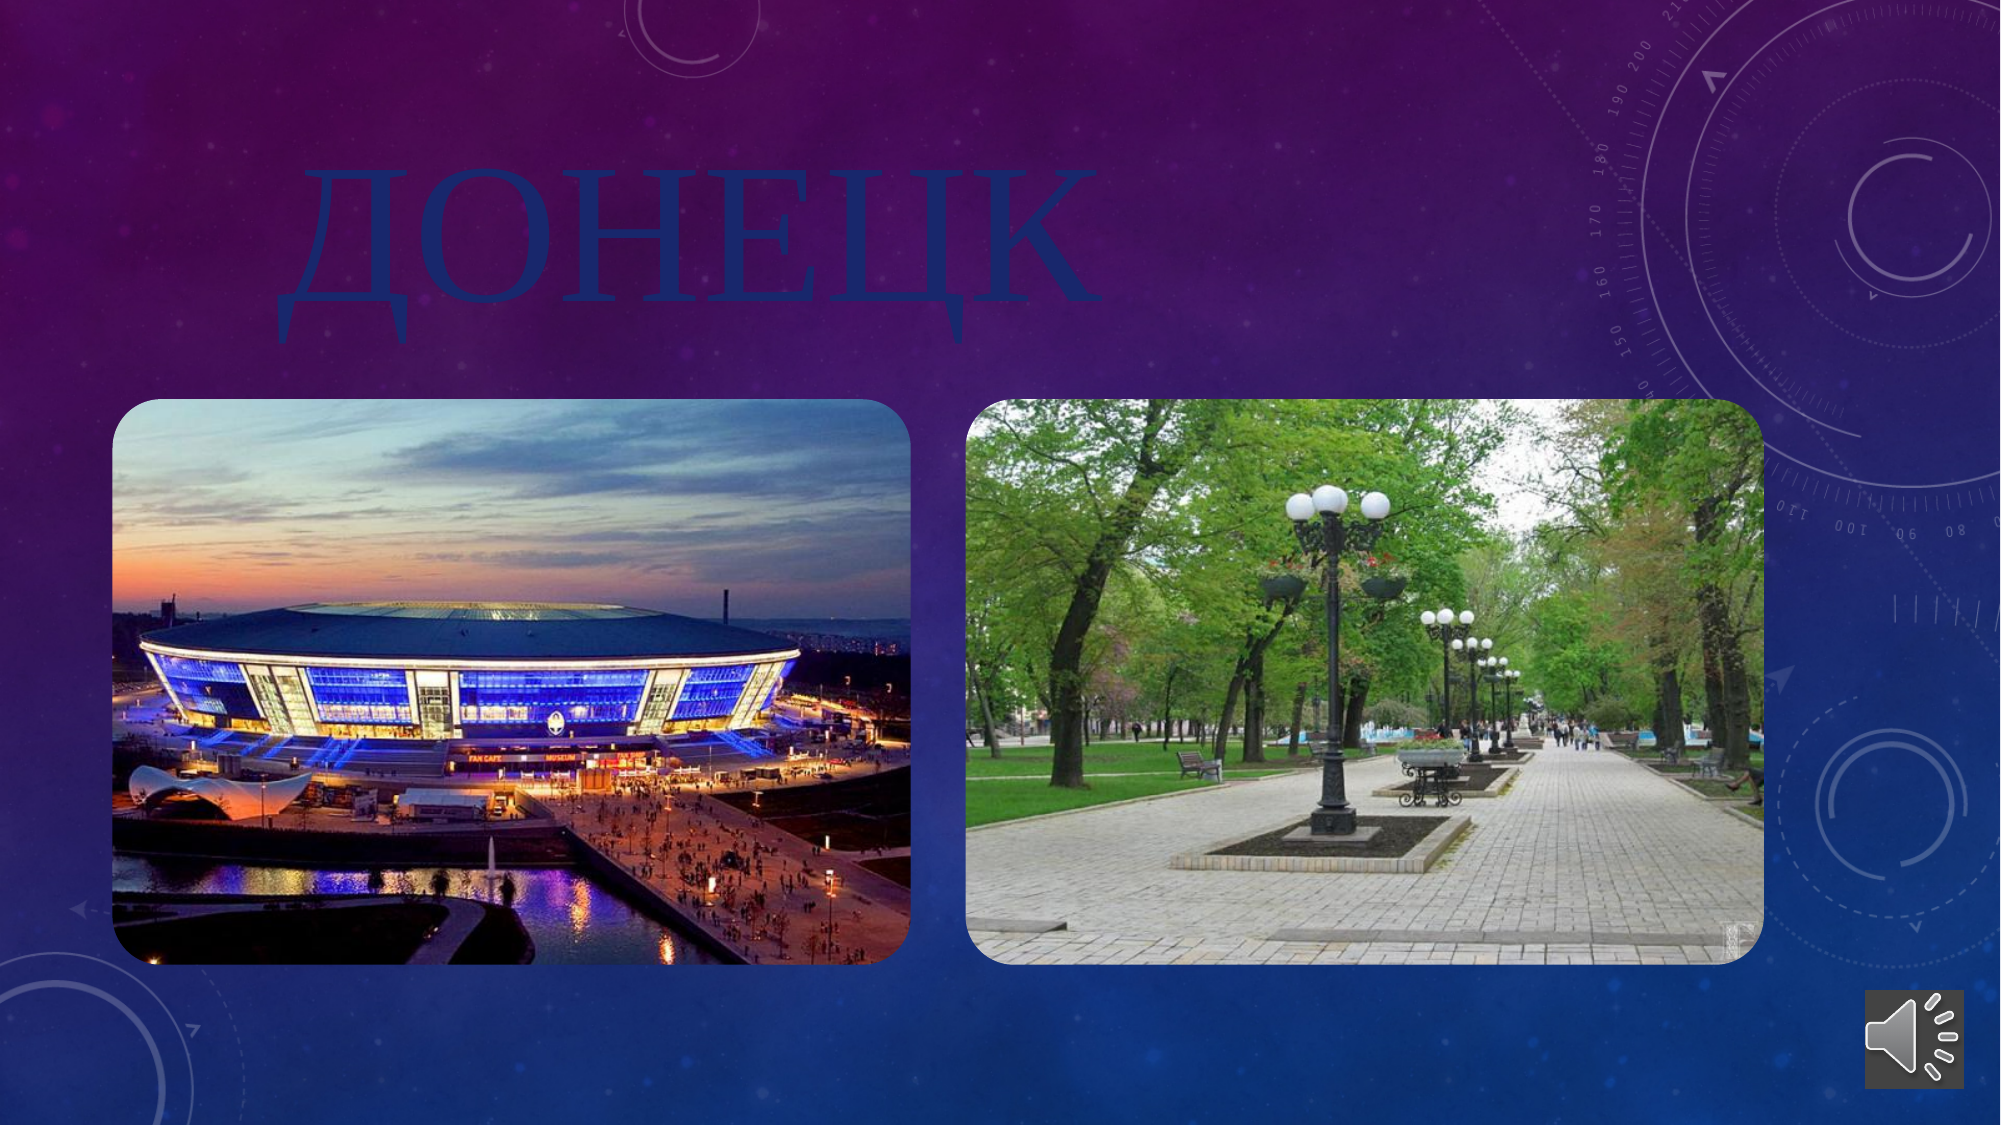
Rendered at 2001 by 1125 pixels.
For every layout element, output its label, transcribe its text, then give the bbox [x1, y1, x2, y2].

title ДОНЕЦК [261, 69, 1608, 374]
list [112, 398, 911, 965]
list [965, 398, 1765, 965]
picture [0, 0, 2001, 1125]
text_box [1864, 989, 1965, 1090]
